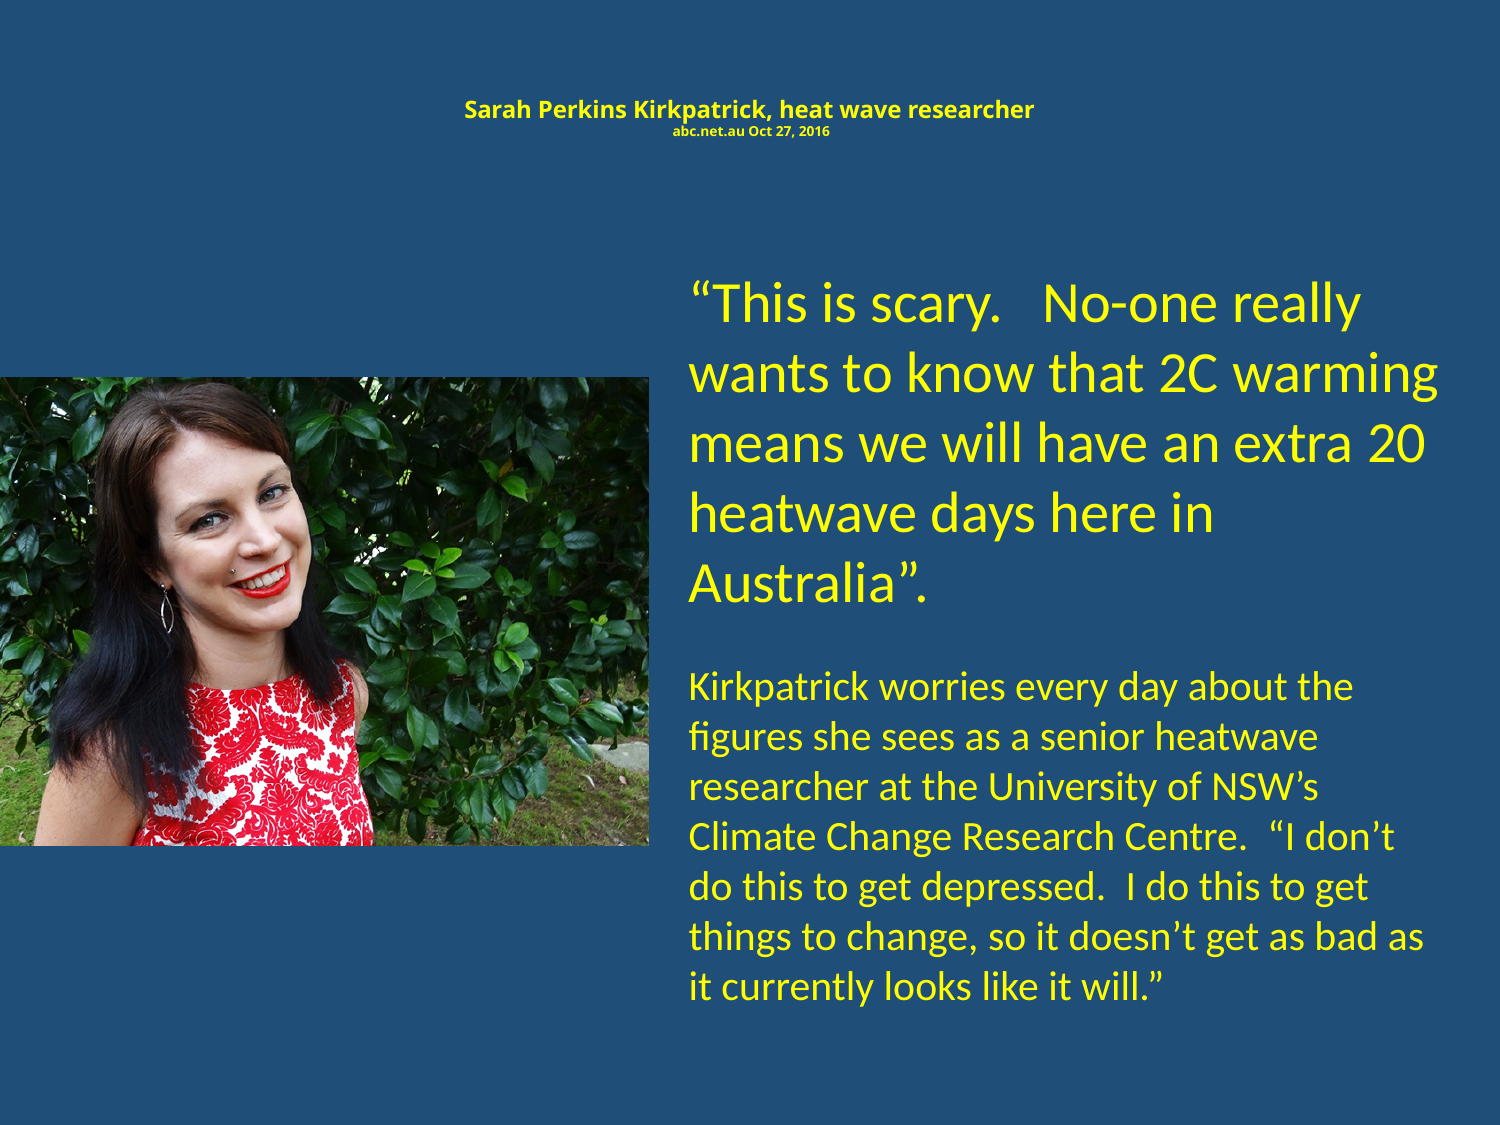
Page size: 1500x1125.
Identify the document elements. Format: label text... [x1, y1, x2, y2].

text_box “This is scary. No-one really wants to know that 2C warming means we will have an extra 20 heatwave days here in Australia”. Kirkpatrick worries every day about the figures she sees as a senior heatwave researcher at the University of NSW’s Climate Change Research Centre. “I don’t do this to get depressed. I do this to get things to change, so it doesn’t get as bad as it currently looks like it will.” [673, 211, 1459, 1017]
title Sarah Perkins Kirkpatrick, heat wave researcher abc.net.au Oct 27, 2016 [54, 31, 1445, 210]
picture [0, 377, 649, 846]
